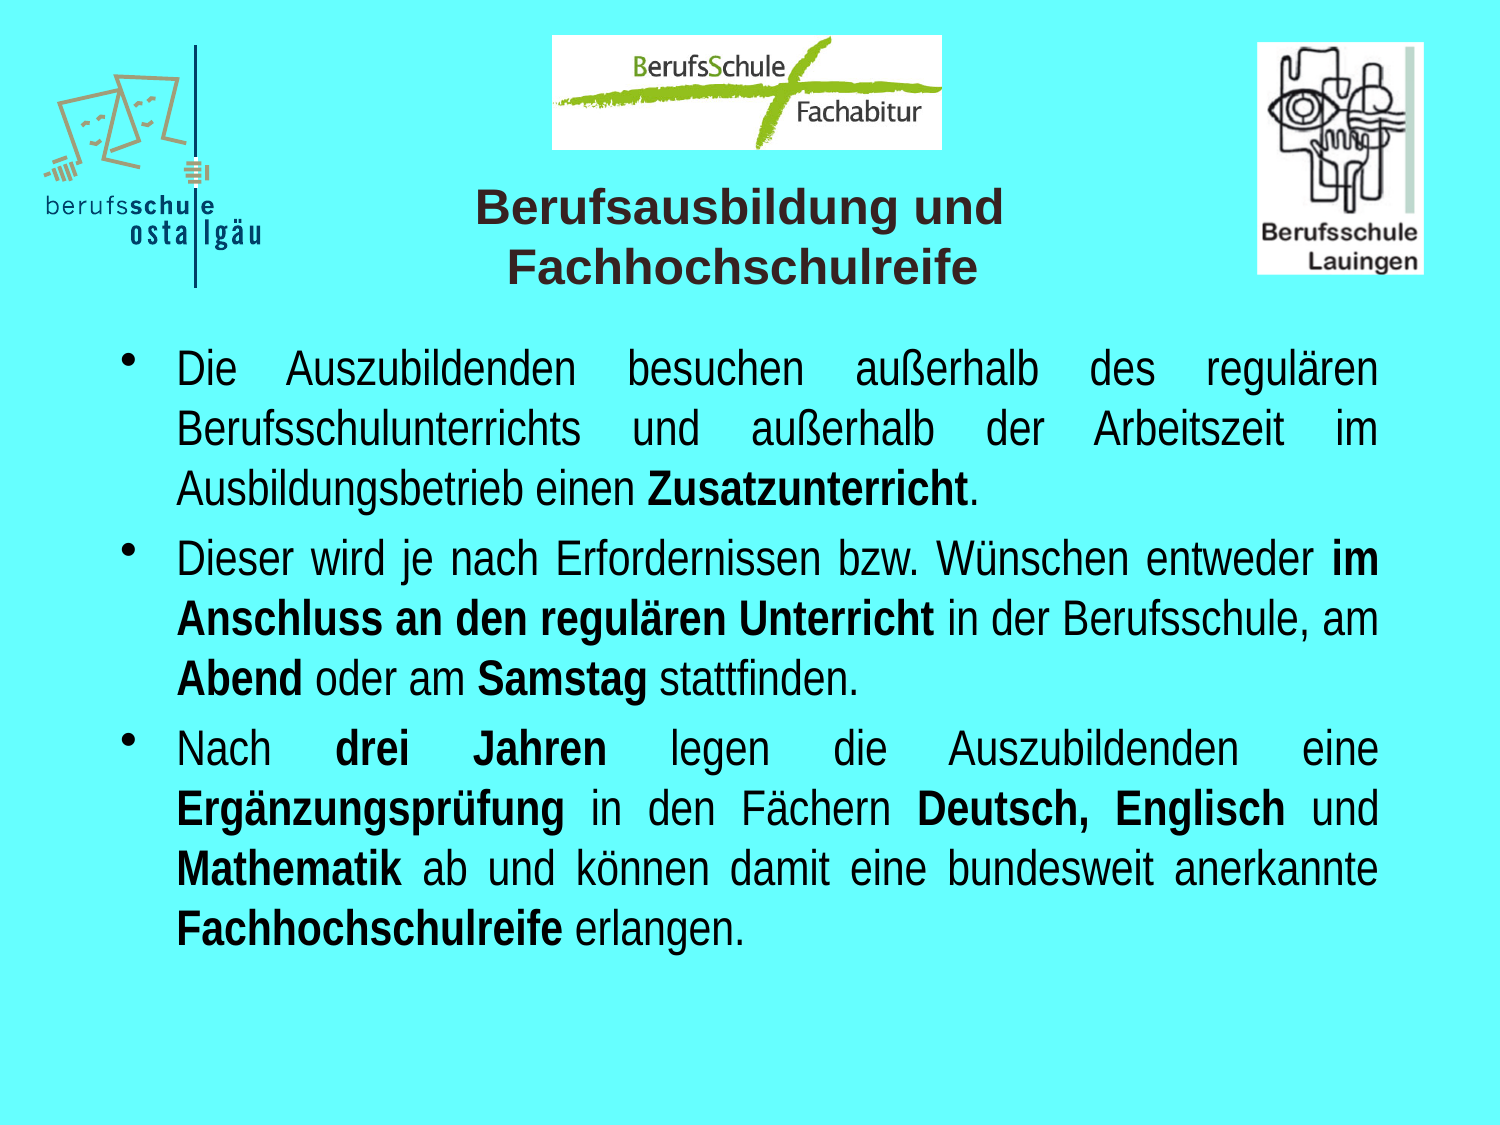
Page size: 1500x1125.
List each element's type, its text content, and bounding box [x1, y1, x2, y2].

picture [40, 42, 263, 291]
picture [552, 34, 942, 151]
picture [1257, 42, 1424, 275]
text_box Berufsausbildung und Fachhochschulreife [421, 140, 1072, 328]
text_box Die Auszubildenden besuchen außerhalb des regulären Berufsschulunterrichts und außerhalb der Arbeitszeit im Ausbildungsbetrieb einen Zusatzunterricht. Dieser wird je nach Erfordernissen bzw. Wünschen entweder im Anschluss an den regulären Unterricht in der Berufsschule, am Abend oder am Samstag stattfinden. Nach drei Jahren legen die Auszubildenden eine Ergänzungsprüfung in den Fächern Deutsch, Englisch und Mathematik ab und können damit eine bundesweit anerkannte Fachhochschulreife erlangen. [105, 328, 1395, 1003]
